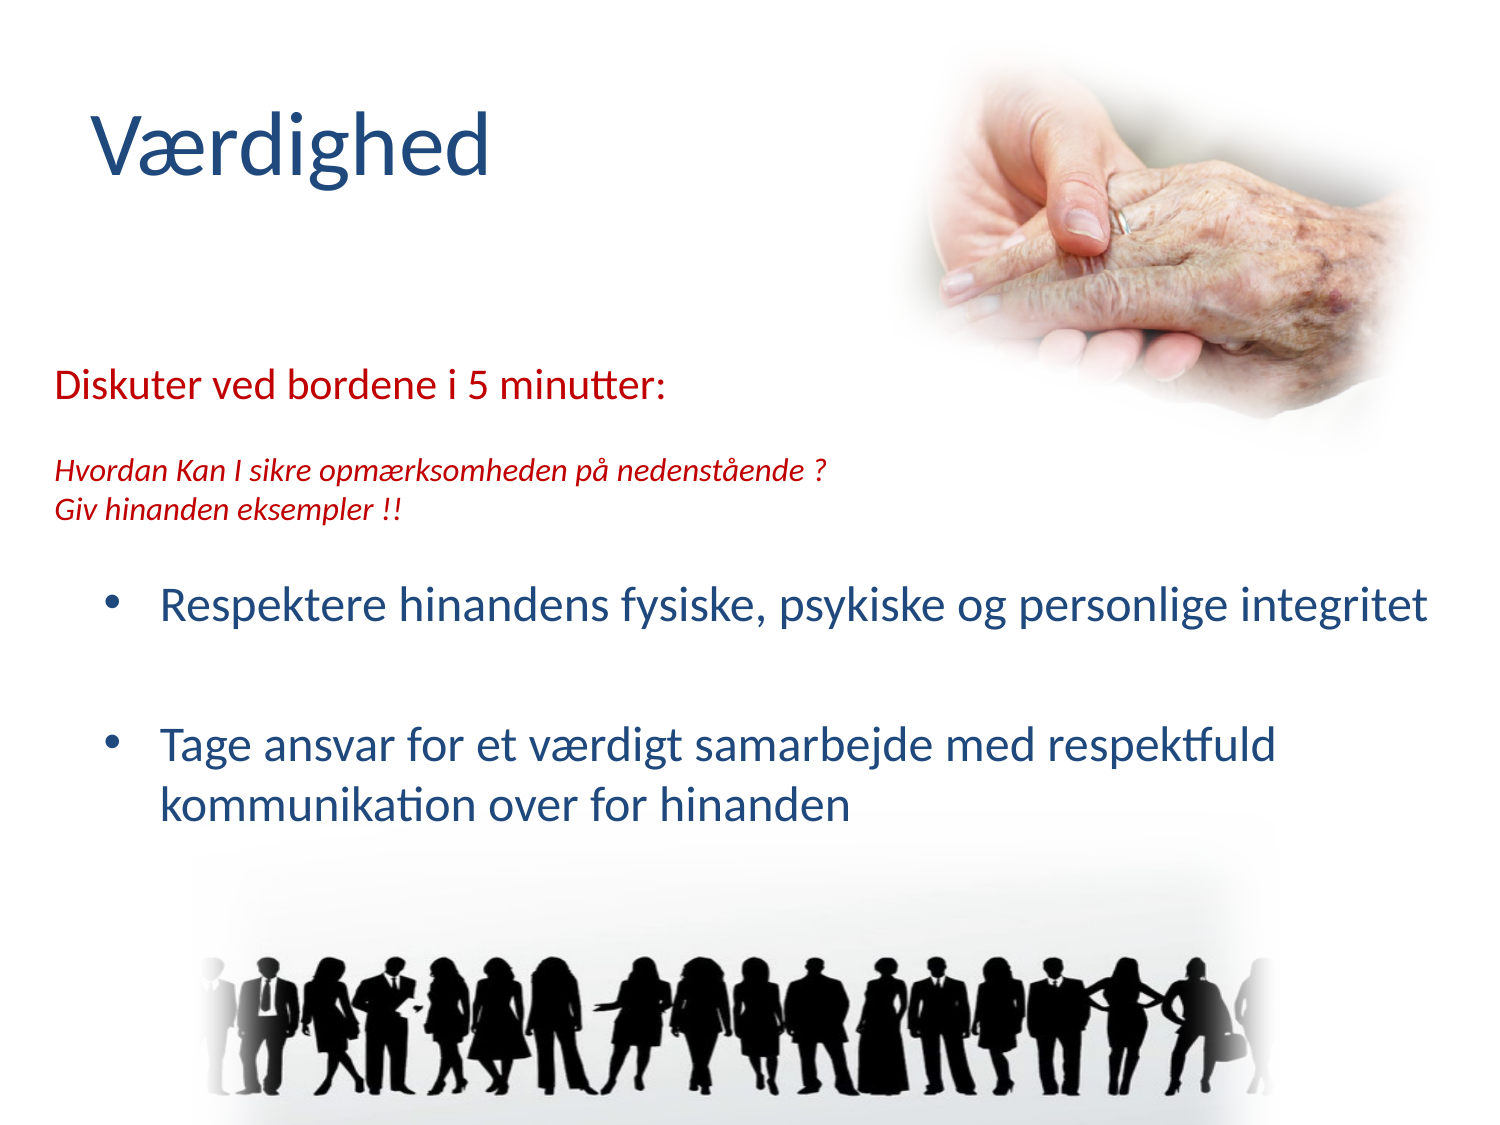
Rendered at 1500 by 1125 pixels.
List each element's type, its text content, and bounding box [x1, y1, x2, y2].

picture [193, 810, 1281, 1125]
picture [891, 74, 1436, 420]
text_box Diskuter ved bordene i 5 minutter: Hvordan Kan I sikre opmærksomheden på nedenstående ? Giv hinanden eksempler !! [39, 347, 1197, 536]
title Værdighed [75, 45, 904, 233]
list Betydning for det faglige fællesskab: Respektere hinandens fysiske, psykiske og personlige integritet Tage ansvar for et værdigt samarbejde med respektfuld kommunikation over for hinanden [88, 380, 1459, 965]
